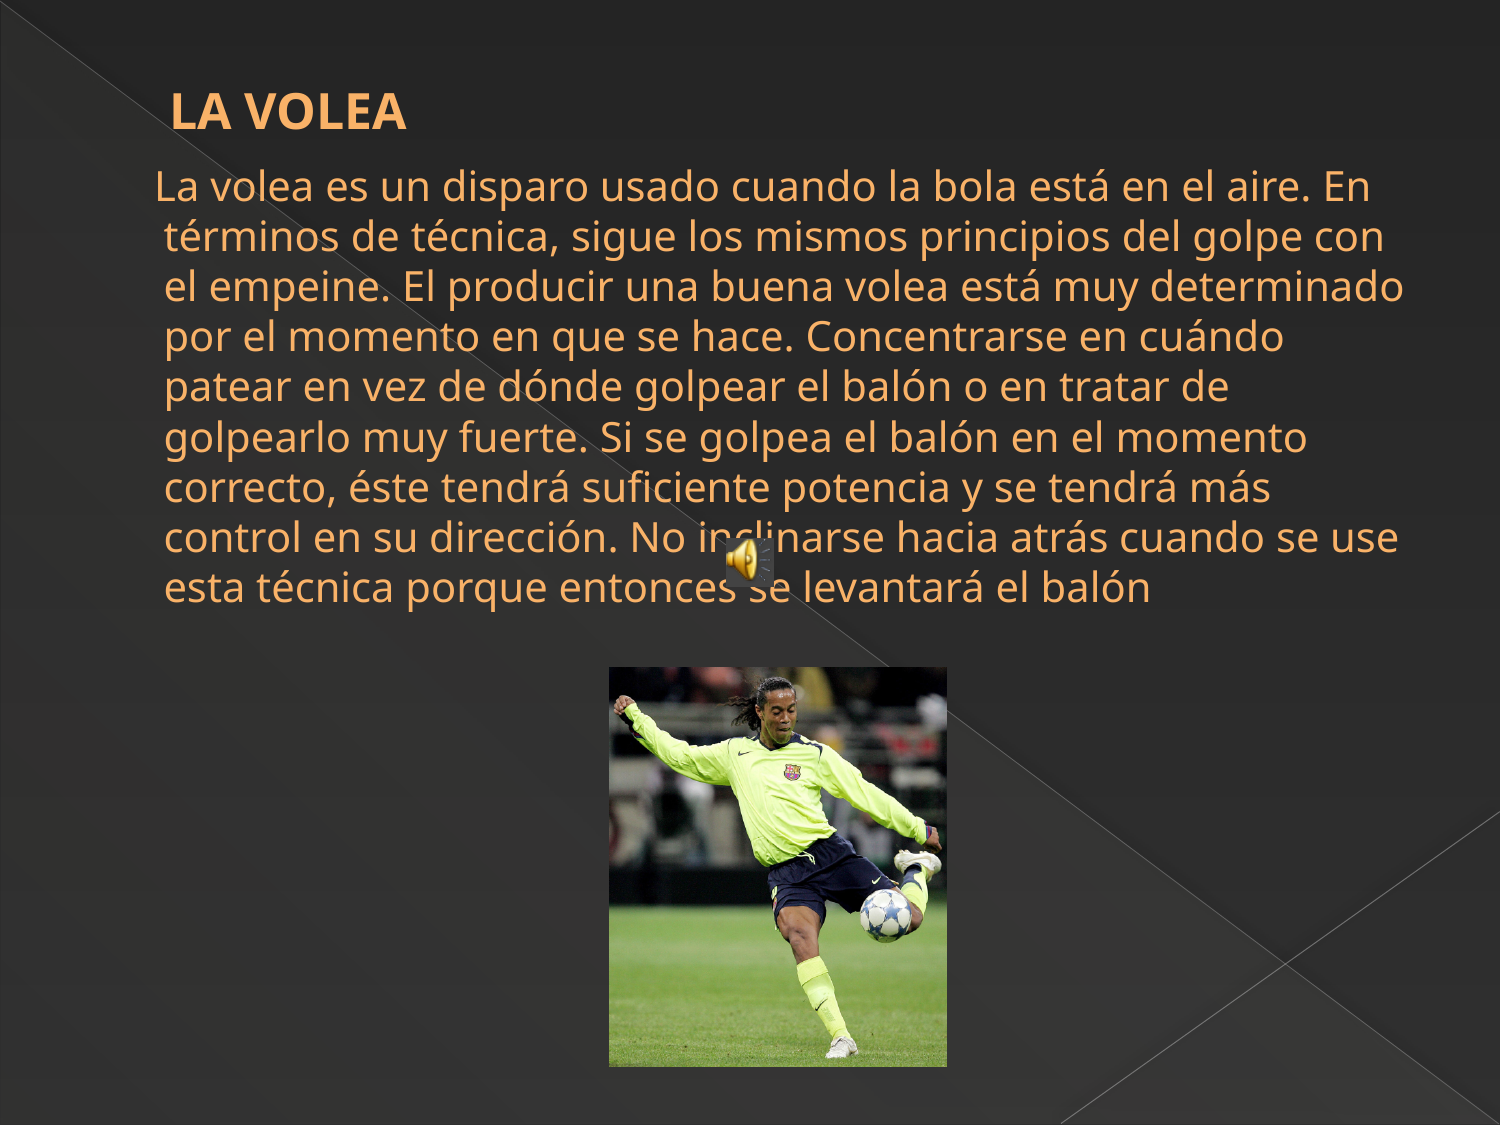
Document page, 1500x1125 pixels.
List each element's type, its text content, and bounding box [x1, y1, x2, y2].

title LA VOLEA [75, 43, 1425, 152]
list La volea es un disparo usado cuando la bola está en el aire. En términos de técnica, sigue los mismos principios del golpe con el empeine. El producir una buena volea está muy determinado por el momento en que se hace. Concentrarse en cuándo patear en vez de dónde golpear el balón o en tratar de golpearlo muy fuerte. Si se golpea el balón en el momento correcto, éste tendrá suficiente potencia y se tendrá más control en su dirección. No inclinarse hacia atrás cuando se use esta técnica porque entonces se levantará el balón [74, 152, 1426, 680]
picture [724, 537, 776, 588]
picture [609, 667, 948, 1067]
